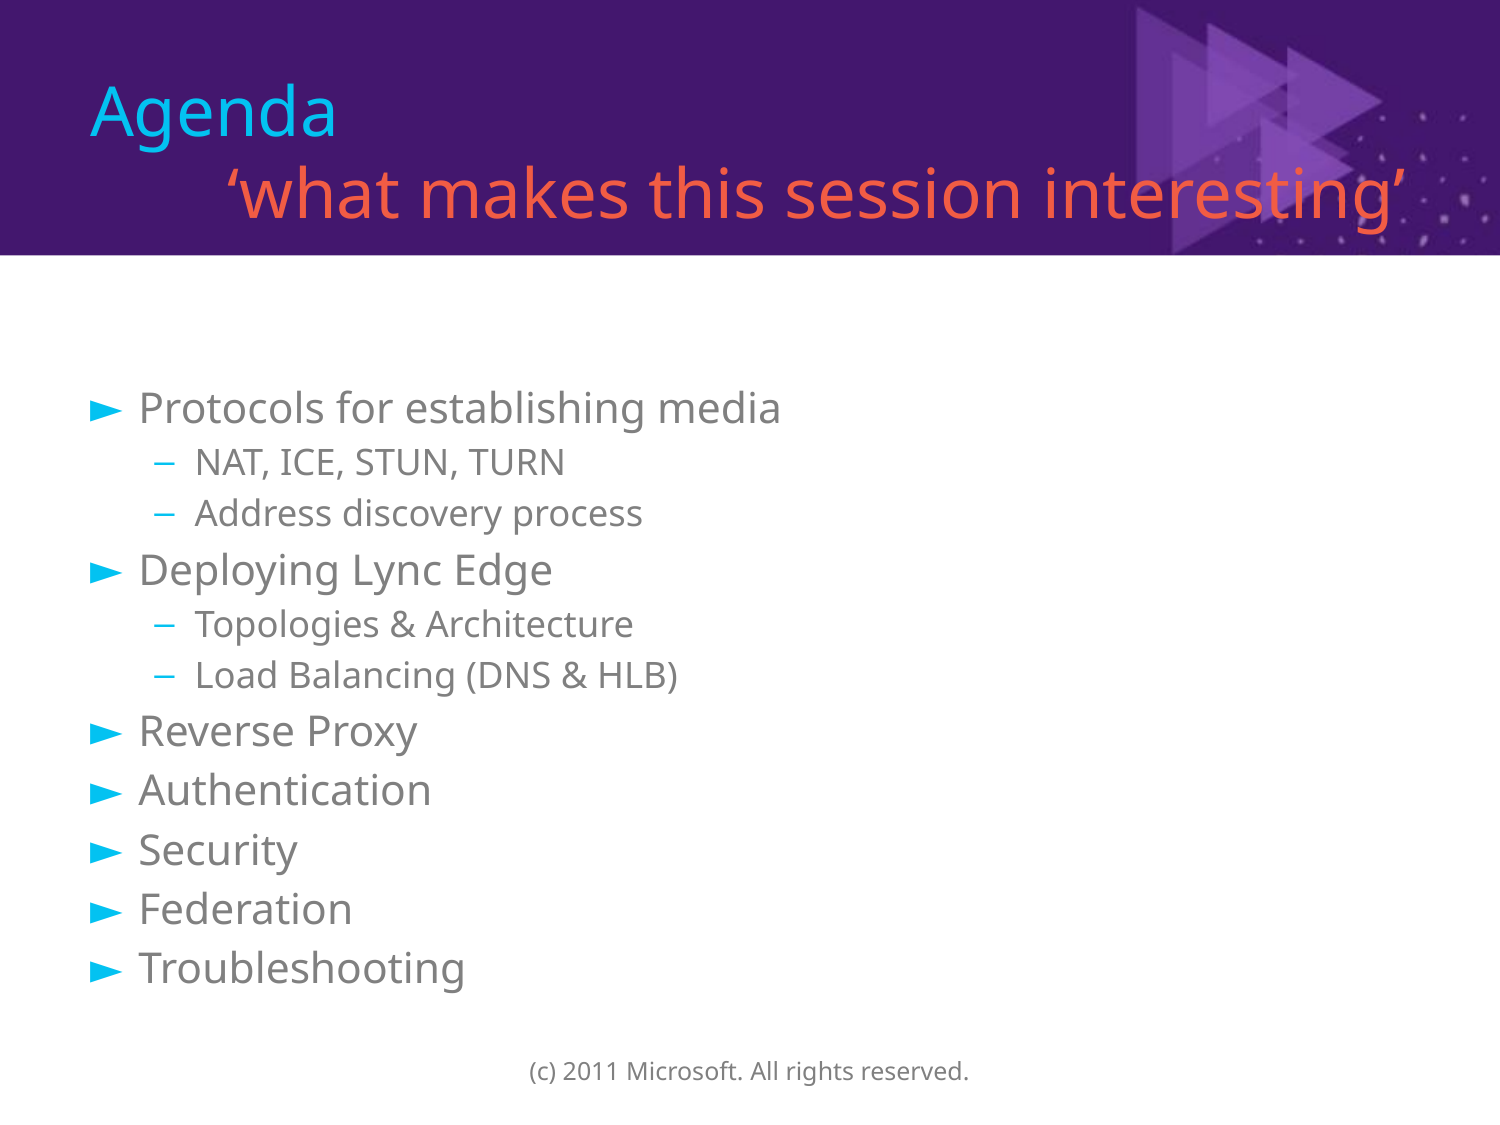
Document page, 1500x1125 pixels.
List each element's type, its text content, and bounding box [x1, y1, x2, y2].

picture [0, 0, 1500, 255]
title Agenda ‘what makes this session interesting’ [75, 56, 1425, 244]
footer (c) 2011 Microsoft. All rights reserved. [512, 1042, 988, 1103]
list Protocols for establishing media NAT, ICE, STUN, TURN Address discovery process Deploying Lync Edge Topologies & Architecture Load Balancing (DNS & HLB) Reverse Proxy Authentication Security Federation Troubleshooting [75, 373, 1425, 1005]
